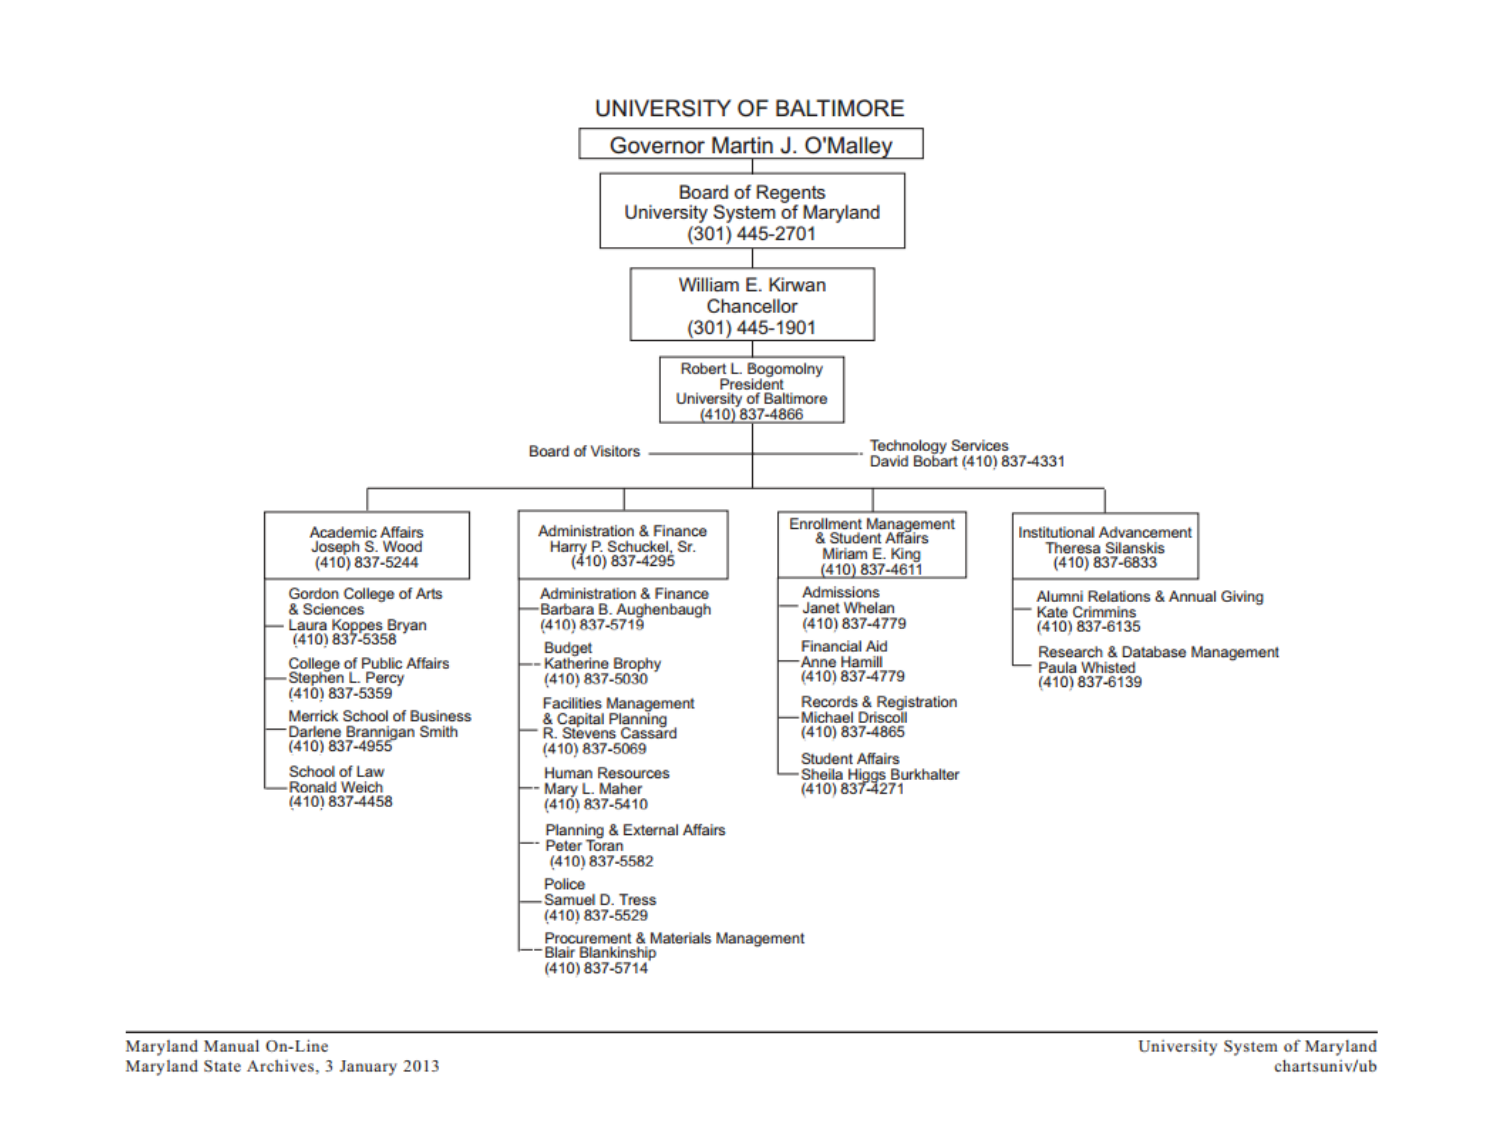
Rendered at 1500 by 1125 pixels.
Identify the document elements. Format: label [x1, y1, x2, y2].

picture [124, 49, 1413, 1097]
